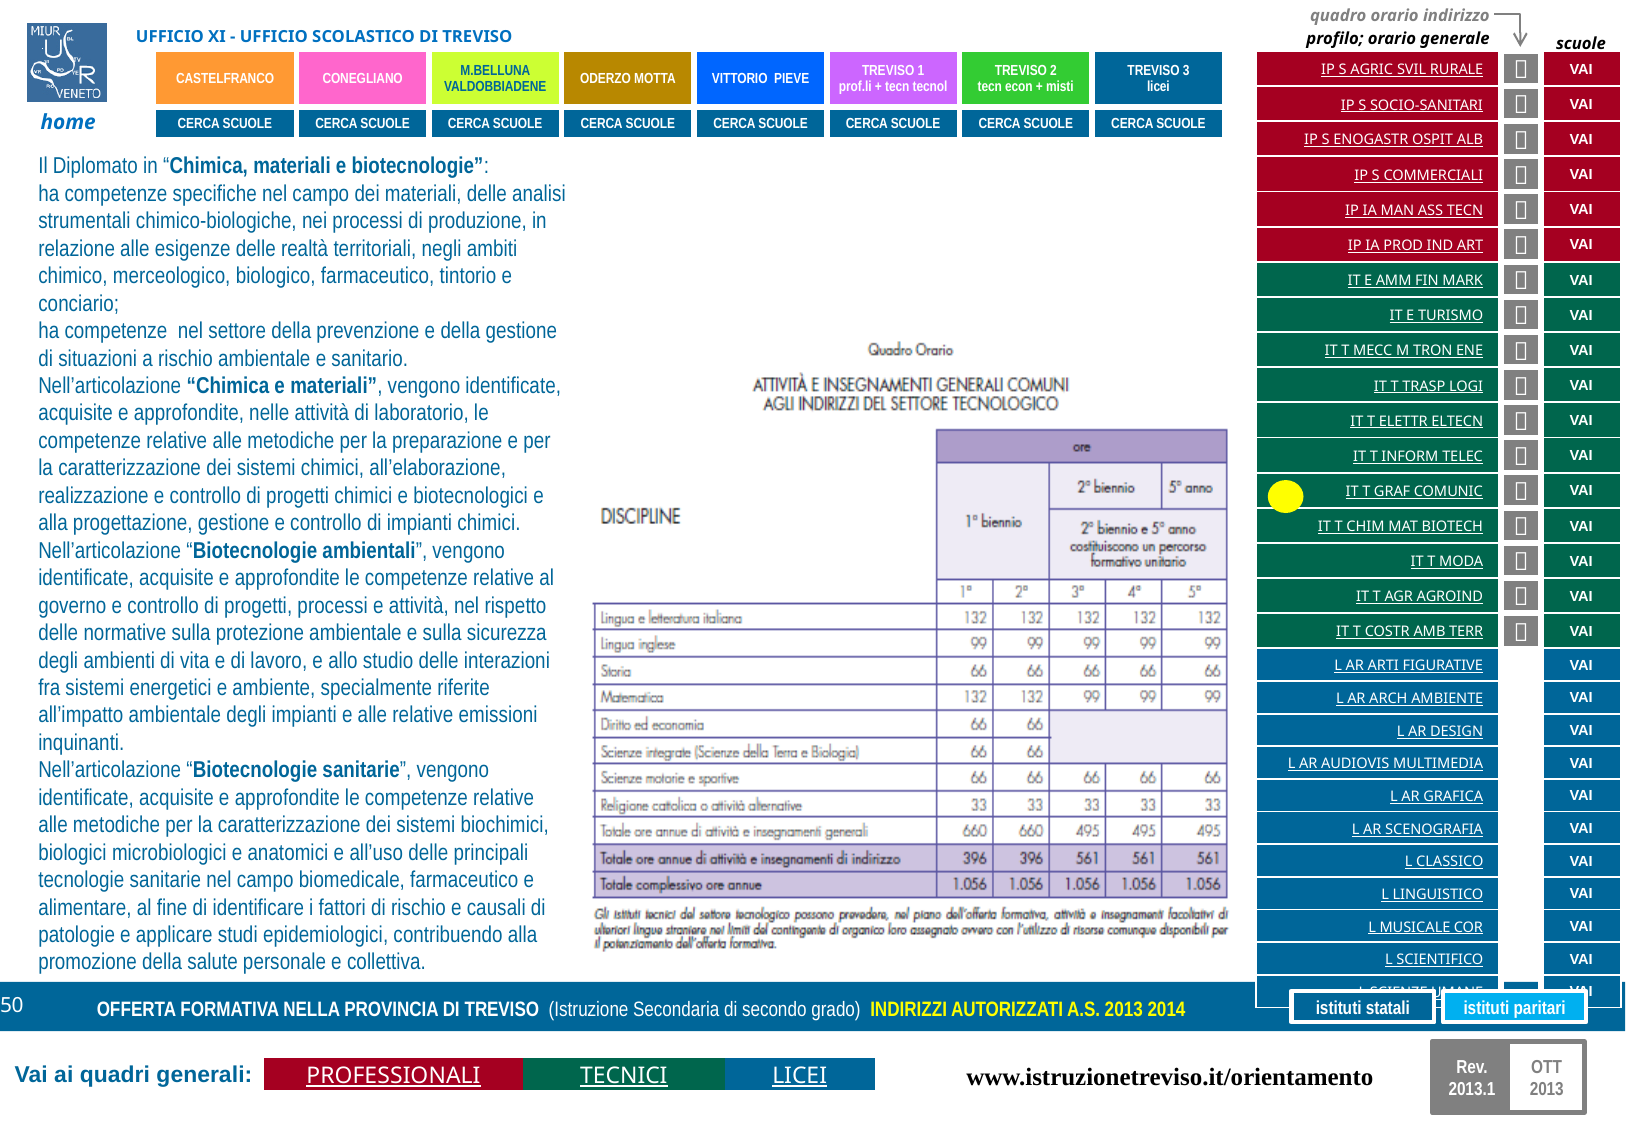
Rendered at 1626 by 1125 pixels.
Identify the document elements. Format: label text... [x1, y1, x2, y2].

text_box [1267, 480, 1304, 514]
picture [27, 23, 107, 102]
text_box Il Diplomato in “Chimica, materiali e biotecnologie”: ha competenze specifiche nel campo dei materiali, delle analisi strumentali chimico-biologiche, nei processi di produzione, in relazione alle esigenze delle realtà territoriali, negli ambiti chimico, merceologico, biologico, farmaceutico, tintorio e conciario; ha competenze nel settore della prevenzione e della gestione di situazioni a rischio ambientale e sanitario. Nell’articolazione “Chimica e materiali”, vengono identificate, acquisite e approfondite, nelle attività di laboratorio, le competenze relative alle metodiche per la preparazione e per la caratterizzazione dei sistemi chimici, all’elaborazione, realizzazione e controllo di progetti chimici e biotecnologici e alla progettazione, gestione e controllo di impianti chimici. Nell’articolazione “Biotecnologie ambientali”, vengono identificate, acquisite e approfondite le competenze relative al governo e controllo di progetti, processi e attività, nel rispetto delle normative sulla protezione ambientale e sulla sicurezza degli ambienti di vita e di lavoro, e allo studio delle interazioni fra sistemi energetici e ambiente, specialmente riferite all’impatto ambientale degli impianti e alle relative emissioni inquinanti. Nell’articolazione “Biotecnologie sanitarie”, vengono identificate, acquisite e approfondite le competenze relative alle metodiche per la caratterizzazione dei sistemi biochimici, biologici microbiologici e anatomici e all’uso delle principali tecnologie sanitarie nel campo biomedicale, farmaceutico e alimentare, al fine di identificare i fattori di rischio e causali di patologie e applicare studi epidemiologici, contribuendo alla promozione della salute personale e collettiva. [27, 145, 579, 981]
picture [581, 327, 1247, 964]
